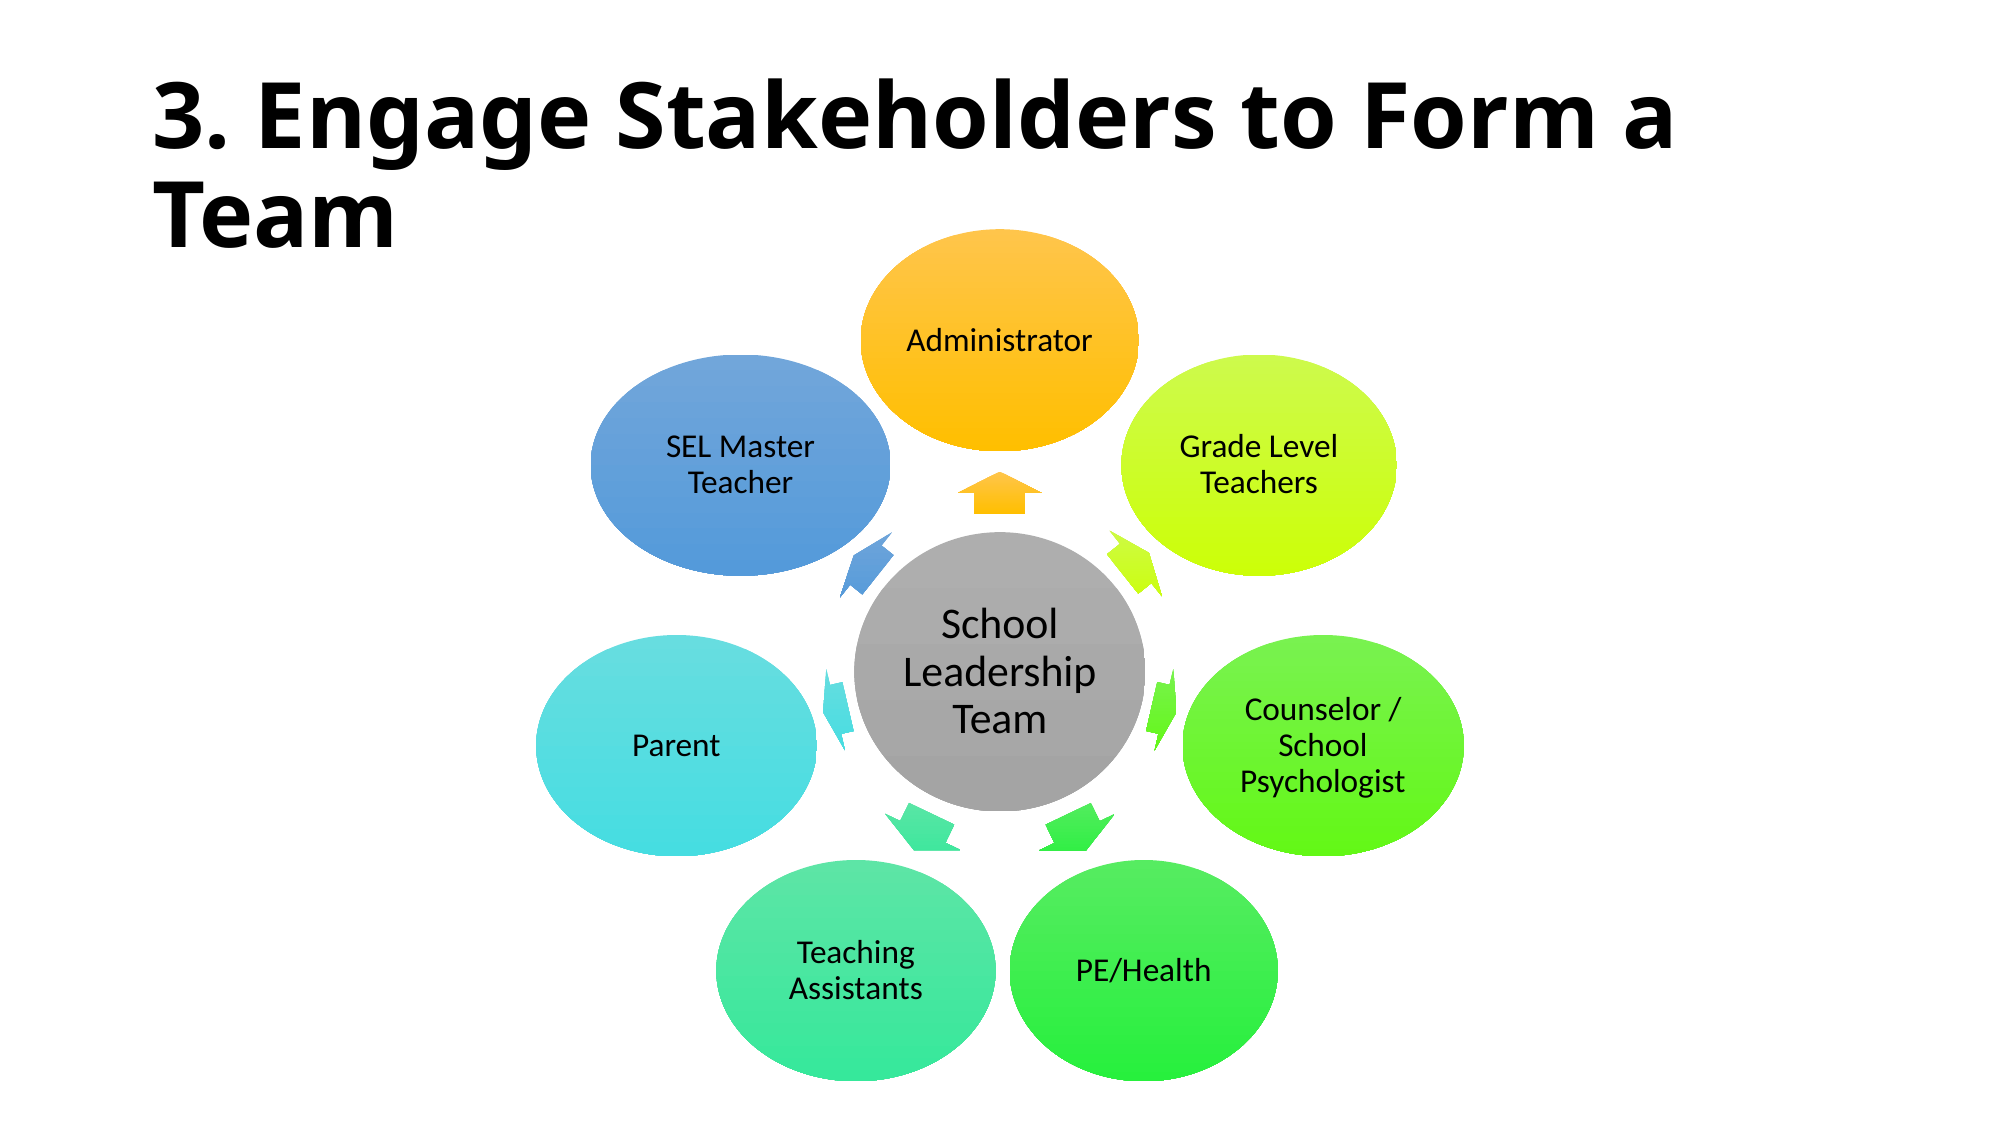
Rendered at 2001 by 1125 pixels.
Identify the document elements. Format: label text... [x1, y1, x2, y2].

title 3. Engage Stakeholders to Form a Team [137, 59, 1863, 278]
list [231, 228, 1769, 1082]
